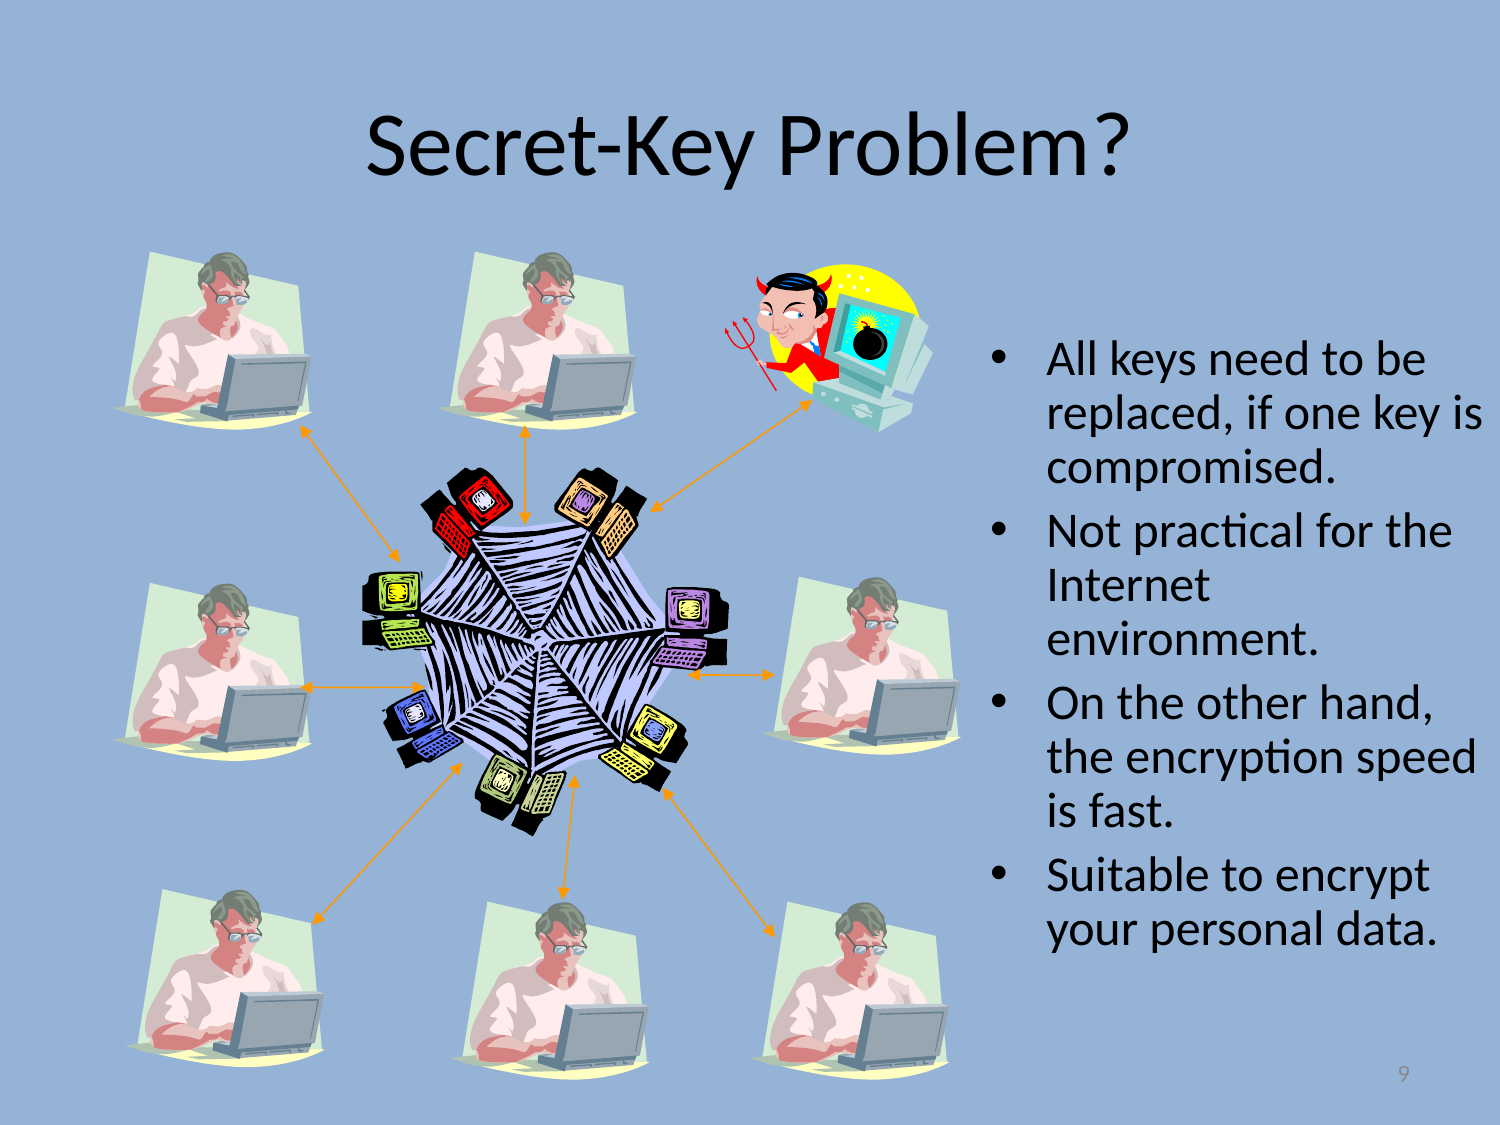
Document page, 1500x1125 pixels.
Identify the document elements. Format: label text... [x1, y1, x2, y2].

title Secret-Key Problem? [75, 45, 1425, 233]
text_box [112, 249, 963, 1082]
slide_number 9 [1074, 1042, 1425, 1103]
list All keys need to be replaced, if one key is compromised. Not practical for the Internet environment. On the other hand, the encryption speed is fast. Suitable to encrypt your personal data. [975, 324, 1500, 1000]
